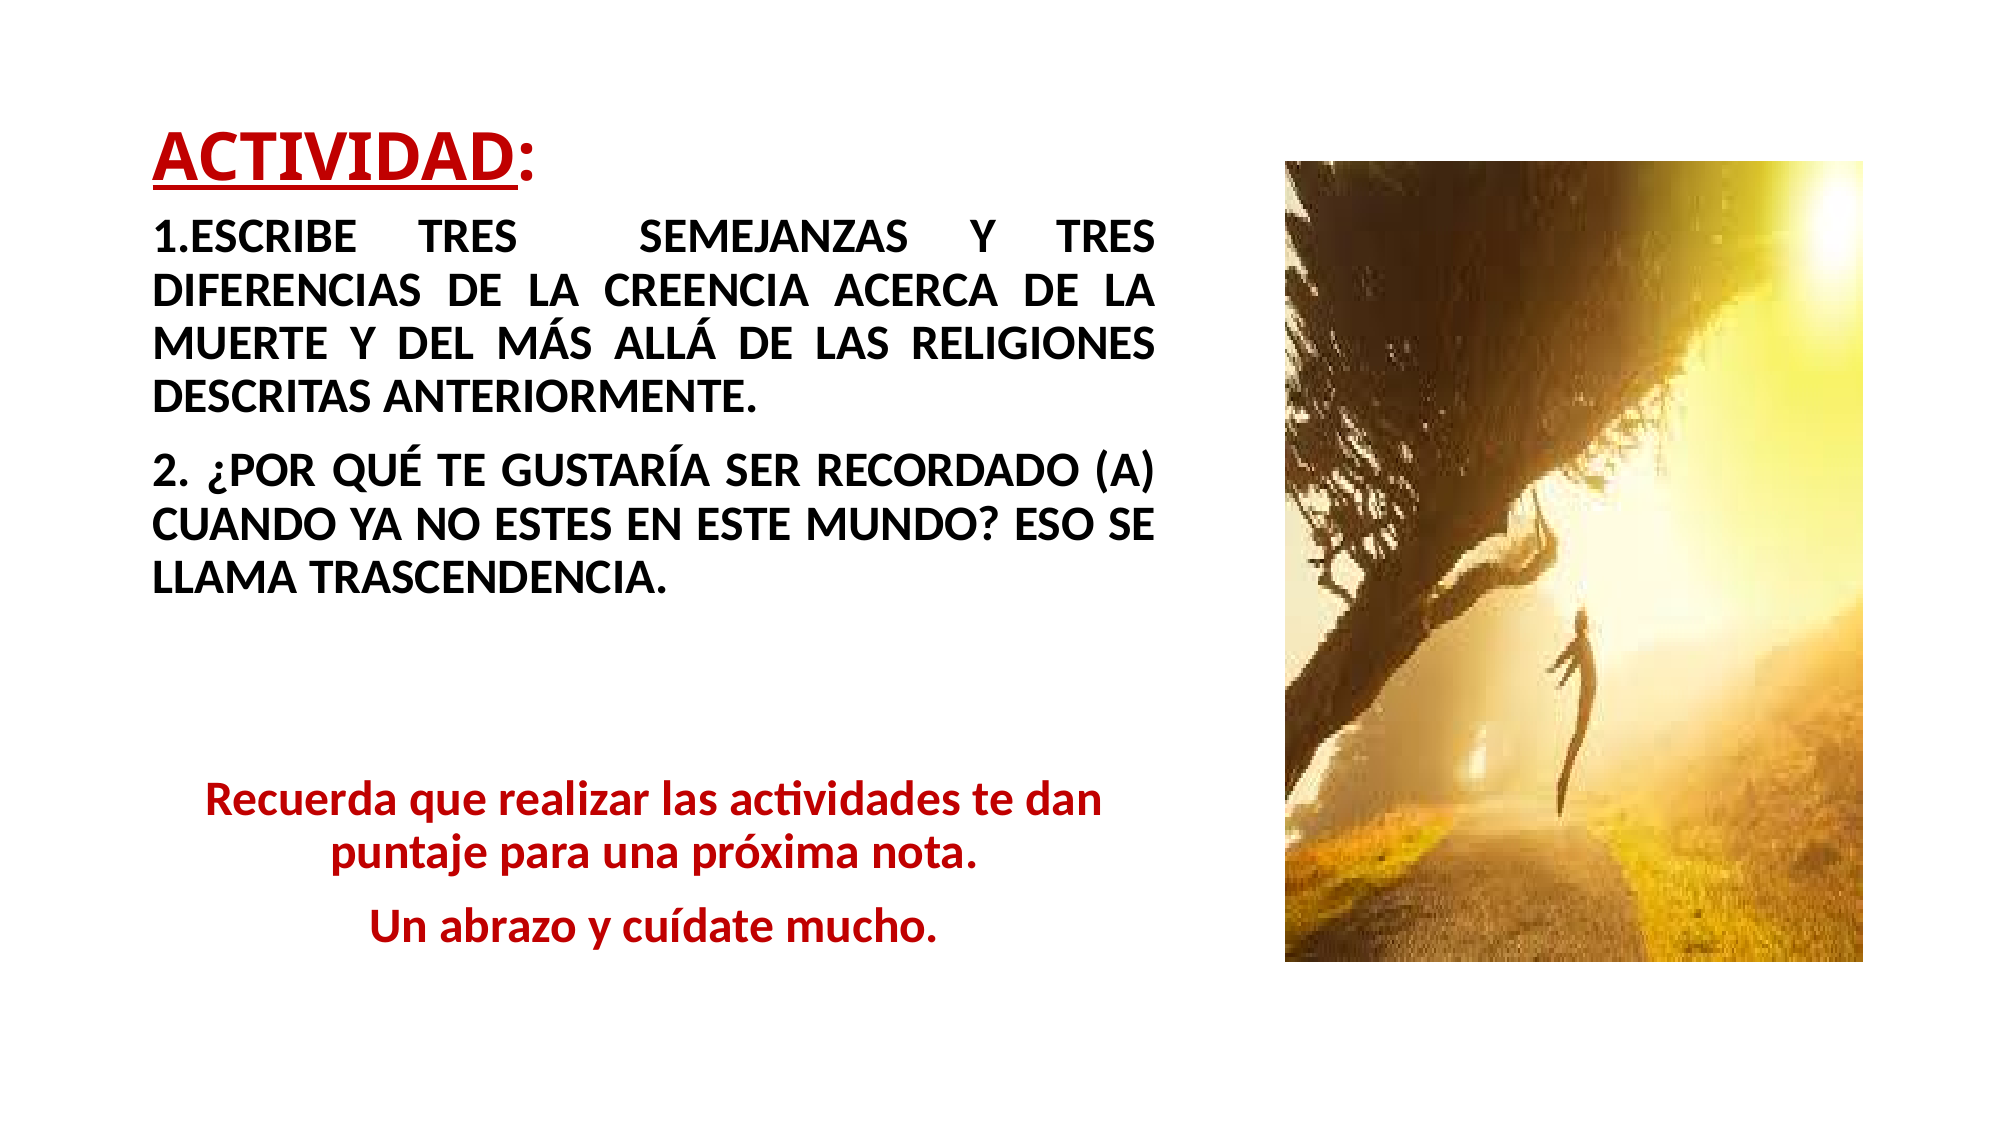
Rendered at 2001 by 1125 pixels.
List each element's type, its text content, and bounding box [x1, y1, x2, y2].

title ACTIVIDAD: [137, 75, 783, 202]
picture [1285, 161, 1863, 962]
list 1.ESCRIBE TRES SEMEJANZAS Y TRES DIFERENCIAS DE LA CREENCIA ACERCA DE LA MUERTE Y DEL MÁS ALLÁ DE LAS RELIGIONES DESCRITAS ANTERIORMENTE. 2. ¿POR QUÉ TE GUSTARÍA SER RECORDADO (A) CUANDO YA NO ESTES EN ESTE MUNDO? ESO SE LLAMA TRASCENDENCIA. Recuerda que realizar las actividades te dan puntaje para una próxima nota. Un abrazo y cuídate mucho. [137, 202, 1172, 963]
